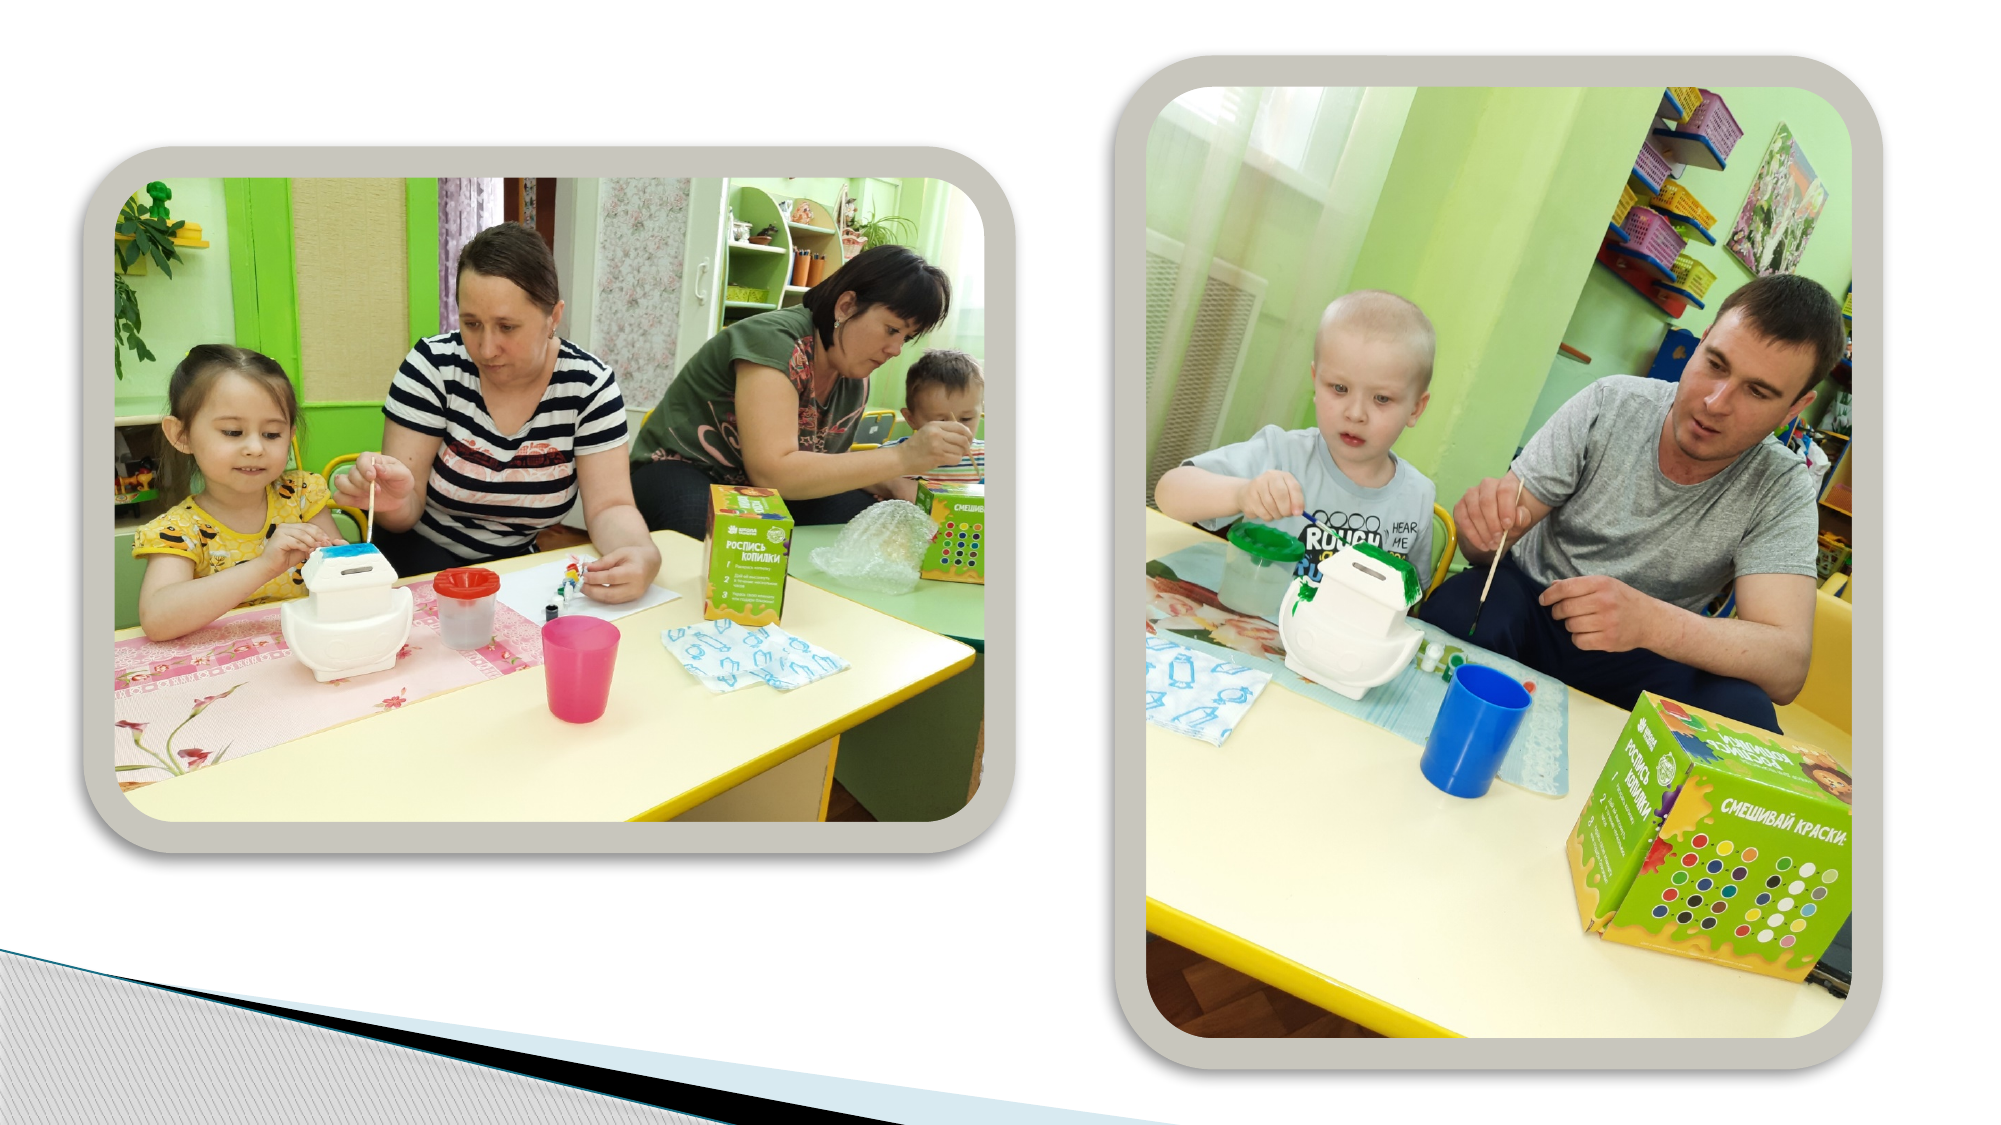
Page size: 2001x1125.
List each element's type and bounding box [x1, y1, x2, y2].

picture [1007, 87, 1991, 1038]
list [98, 161, 1001, 838]
